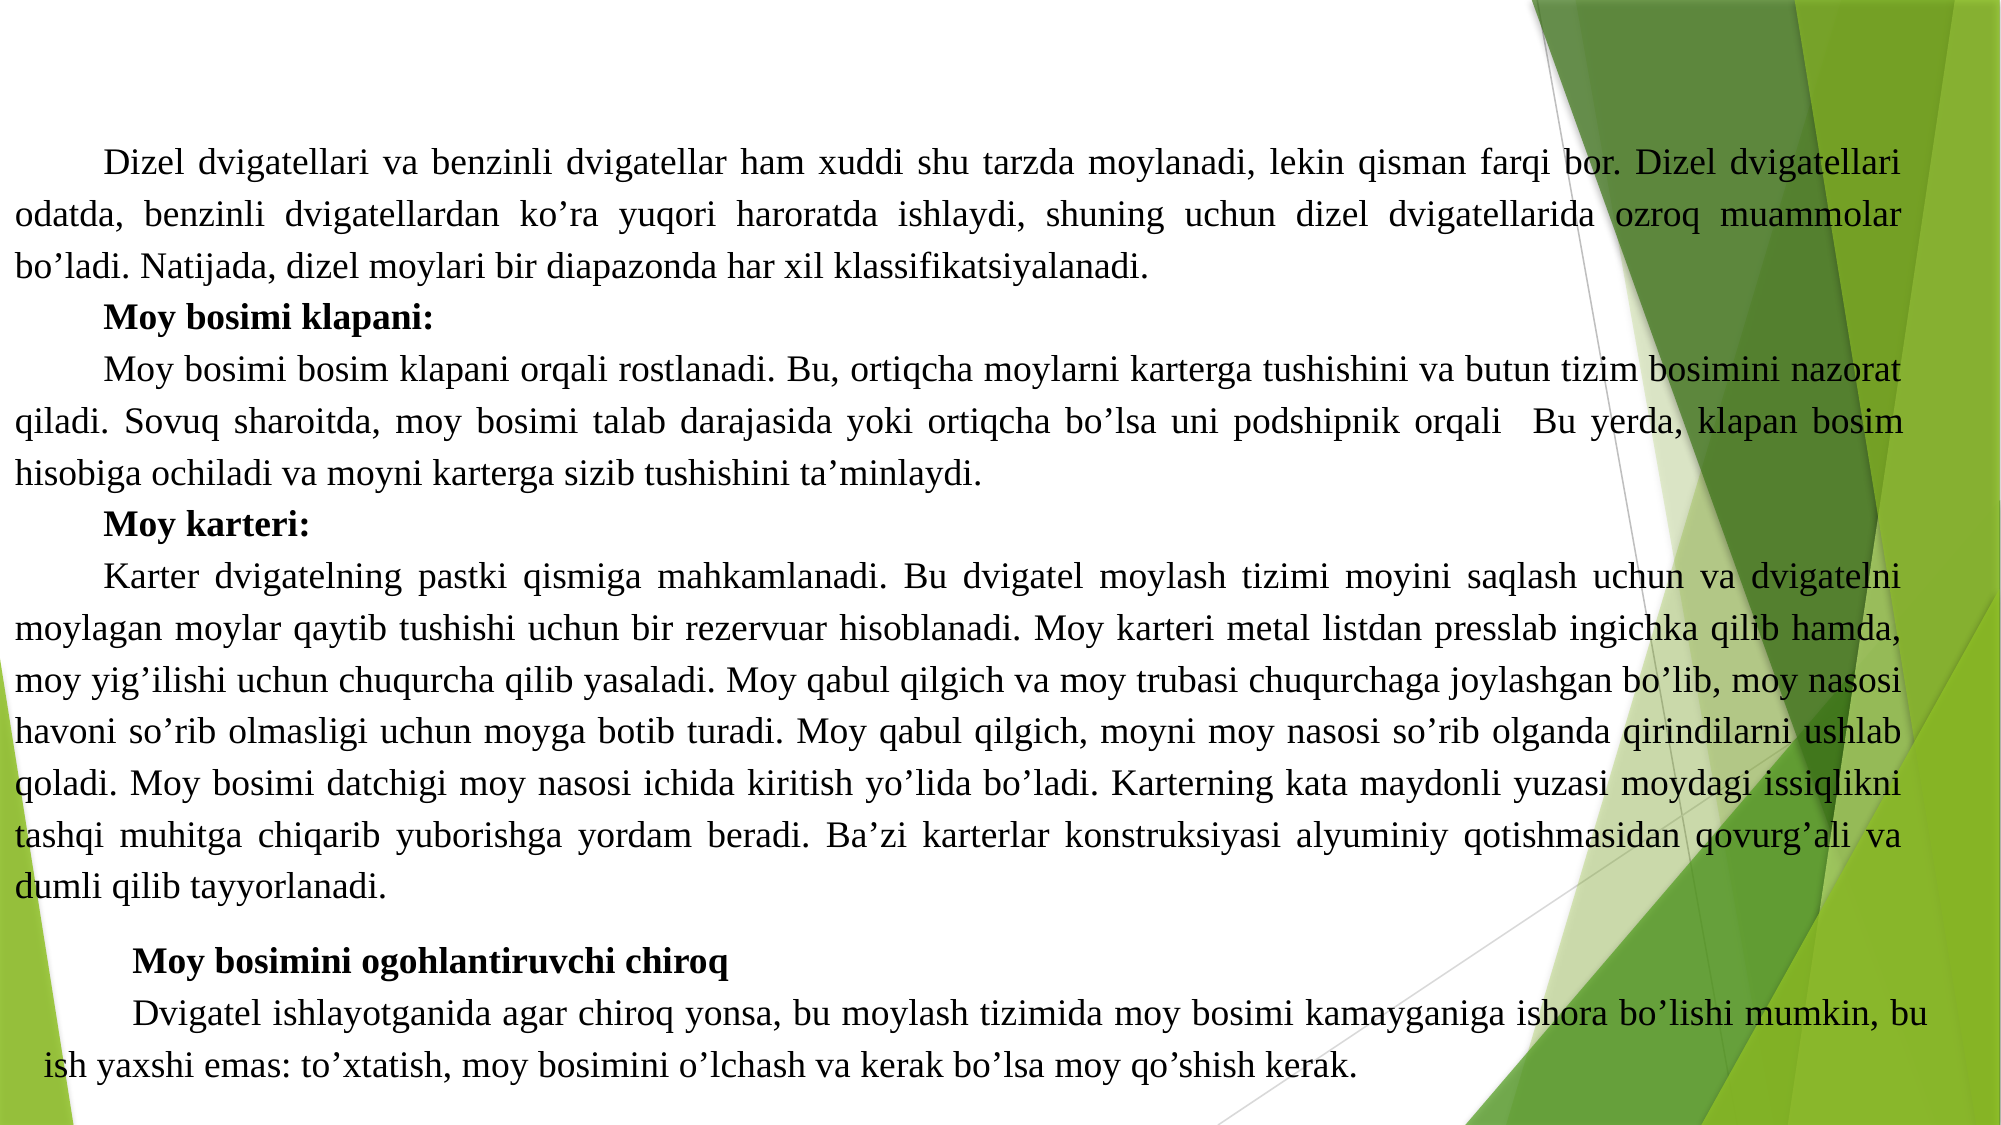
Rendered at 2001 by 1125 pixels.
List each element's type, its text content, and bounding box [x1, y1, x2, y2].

text_box Moy bosimini ogohlantiruvchi chiroq Dvigatel ishlayotganida agar chiroq yonsa, bu moylash tizimida moy bosimi kamayganiga ishora bo’lishi mumkin, bu ish yaxshi emas: to’xtatish, moy bosimini o’lchash va kerak bo’lsa moy qo’shish kerak. [28, 922, 1950, 1092]
text_box Dizel dvigatellari va benzinli dvigatellar ham xuddi shu tarzda moylanadi, lekin qisman farqi bor. Dizel dvigatellari odatda, benzinli dvigatellardan ko’ra yuqori haroratda ishlaydi, shuning uchun dizel dvigatellarida ozroq muammolar bo’ladi. Natijada, dizel moylari bir diapazonda har xil klassifikatsiyalanadi. Moy bosimi klapani: Moy bosimi bosim klapani orqali rostlanadi. Bu, ortiqcha moylarni karterga tushishini va butun tizim bosimini nazorat qiladi. Sovuq sharoitda, moy bosimi talab darajasida yoki ortiqcha bo’lsa uni podshipnik orqali Bu yerda, klapan bosim hisobiga ochiladi va moyni karterga sizib tushishini ta’minlaydi. Moy karteri: Karter dvigatelning pastki qismiga mahkamlanadi. Bu dvigatel moylash tizimi moyini saqlash uchun va dvigatelni moylagan moylar qaytib tushishi uchun bir rezervuar hisoblanadi. Moy karteri metal listdan presslab ingichka qilib hamda, moy yig’ilishi uchun chuqurcha qilib yasaladi. Moy qabul qilgich va moy trubasi chuqurchaga joylashgan bo’lib, moy nasosi havoni so’rib olmasligi uchun moyga botib turadi. Moy qabul qilgich, moyni moy nasosi so’rib olganda qirindilarni ushlab qoladi. Moy bosimi datchigi moy nasosi ichida kiritish yo’lida bo’ladi. Karterning kata maydonli yuzasi moydagi issiqlikni tashqi muhitga chiqarib yuborishga yordam beradi. Ba’zi karterlar konstruksiyasi alyuminiy qotishmasidan qovurg’ali va dumli qilib tayyorlanadi. [0, 123, 1924, 914]
